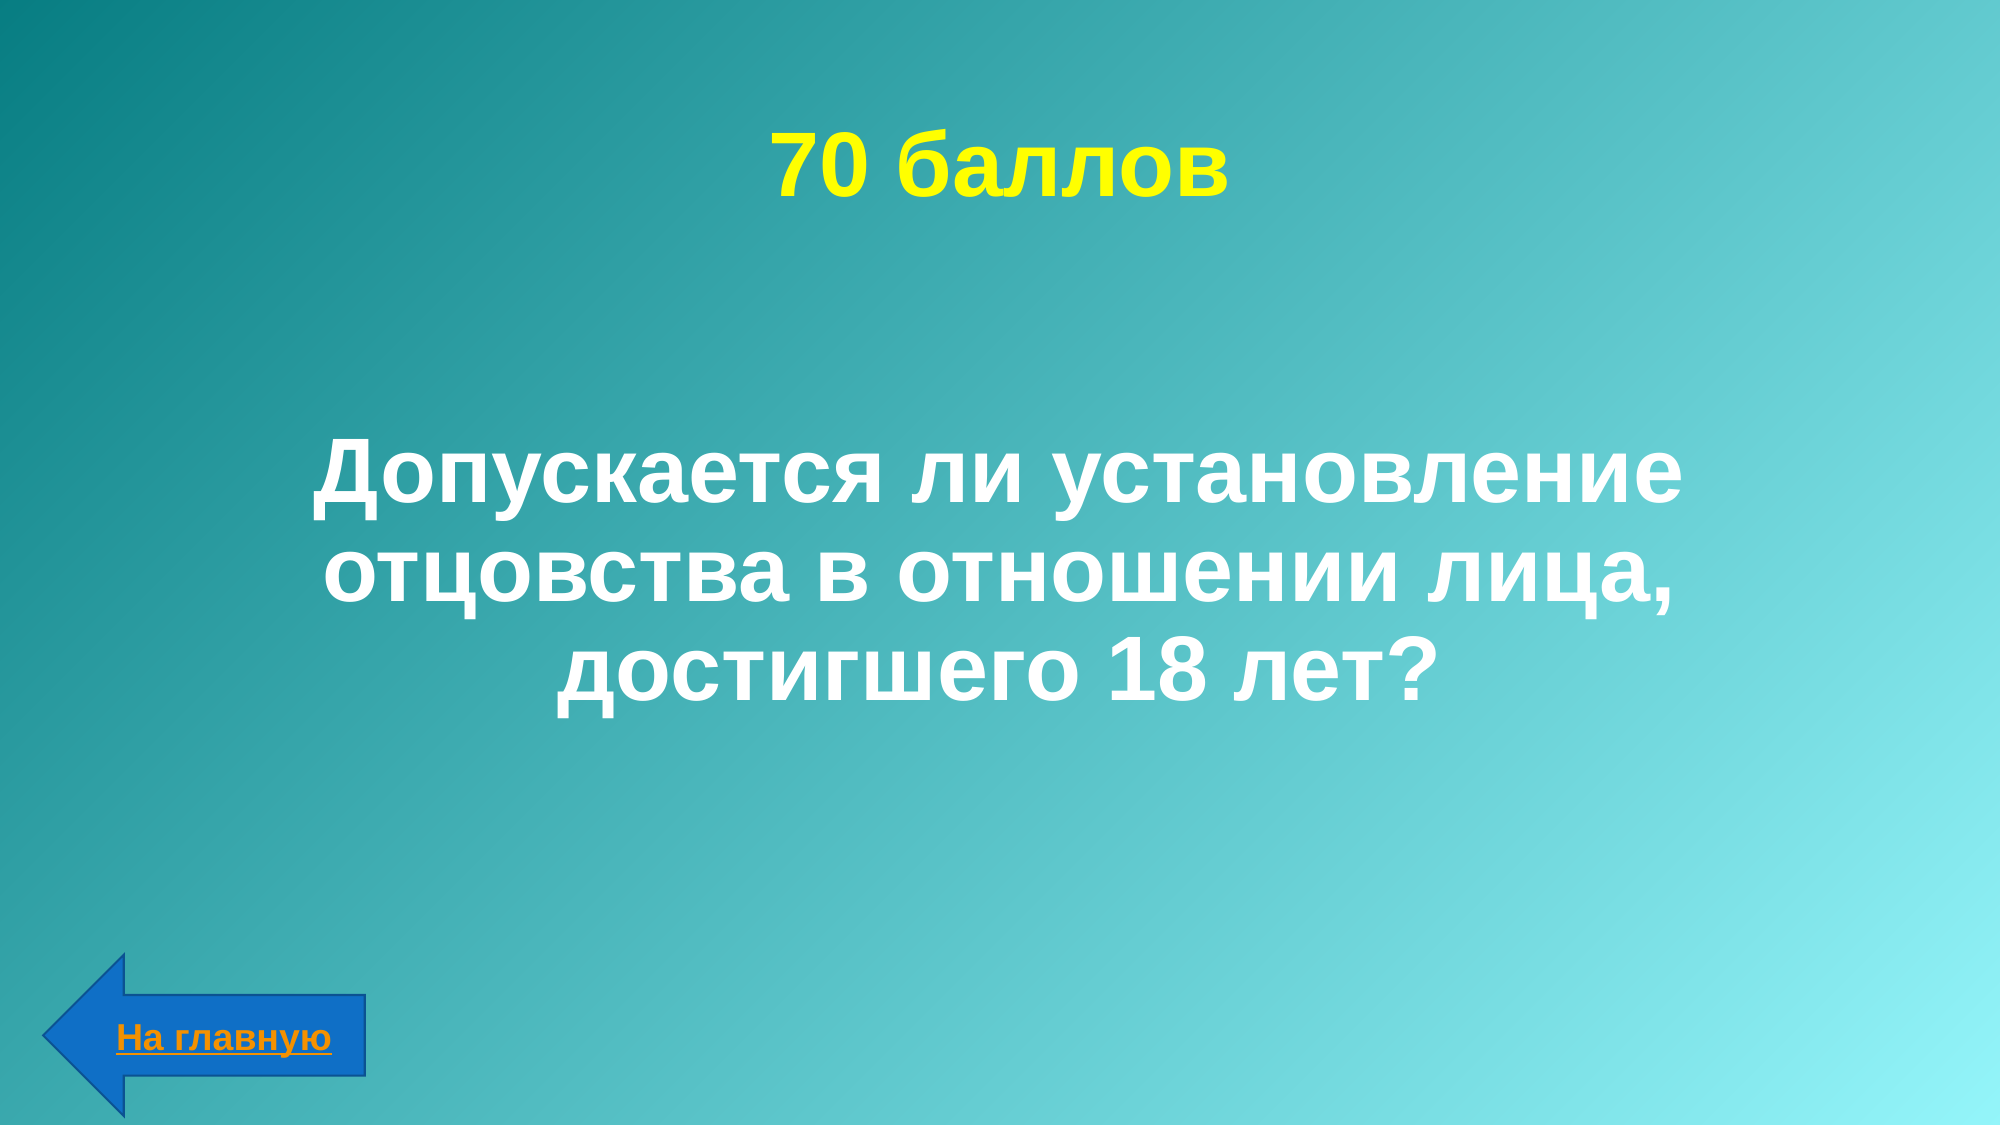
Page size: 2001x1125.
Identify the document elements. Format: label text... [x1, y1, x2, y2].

text_box На главную [41, 952, 366, 1119]
title 70 баллов [137, 57, 1863, 276]
list Допускается ли установление отцовства в отношении лица, достигшего 18 лет? [137, 415, 1863, 1014]
